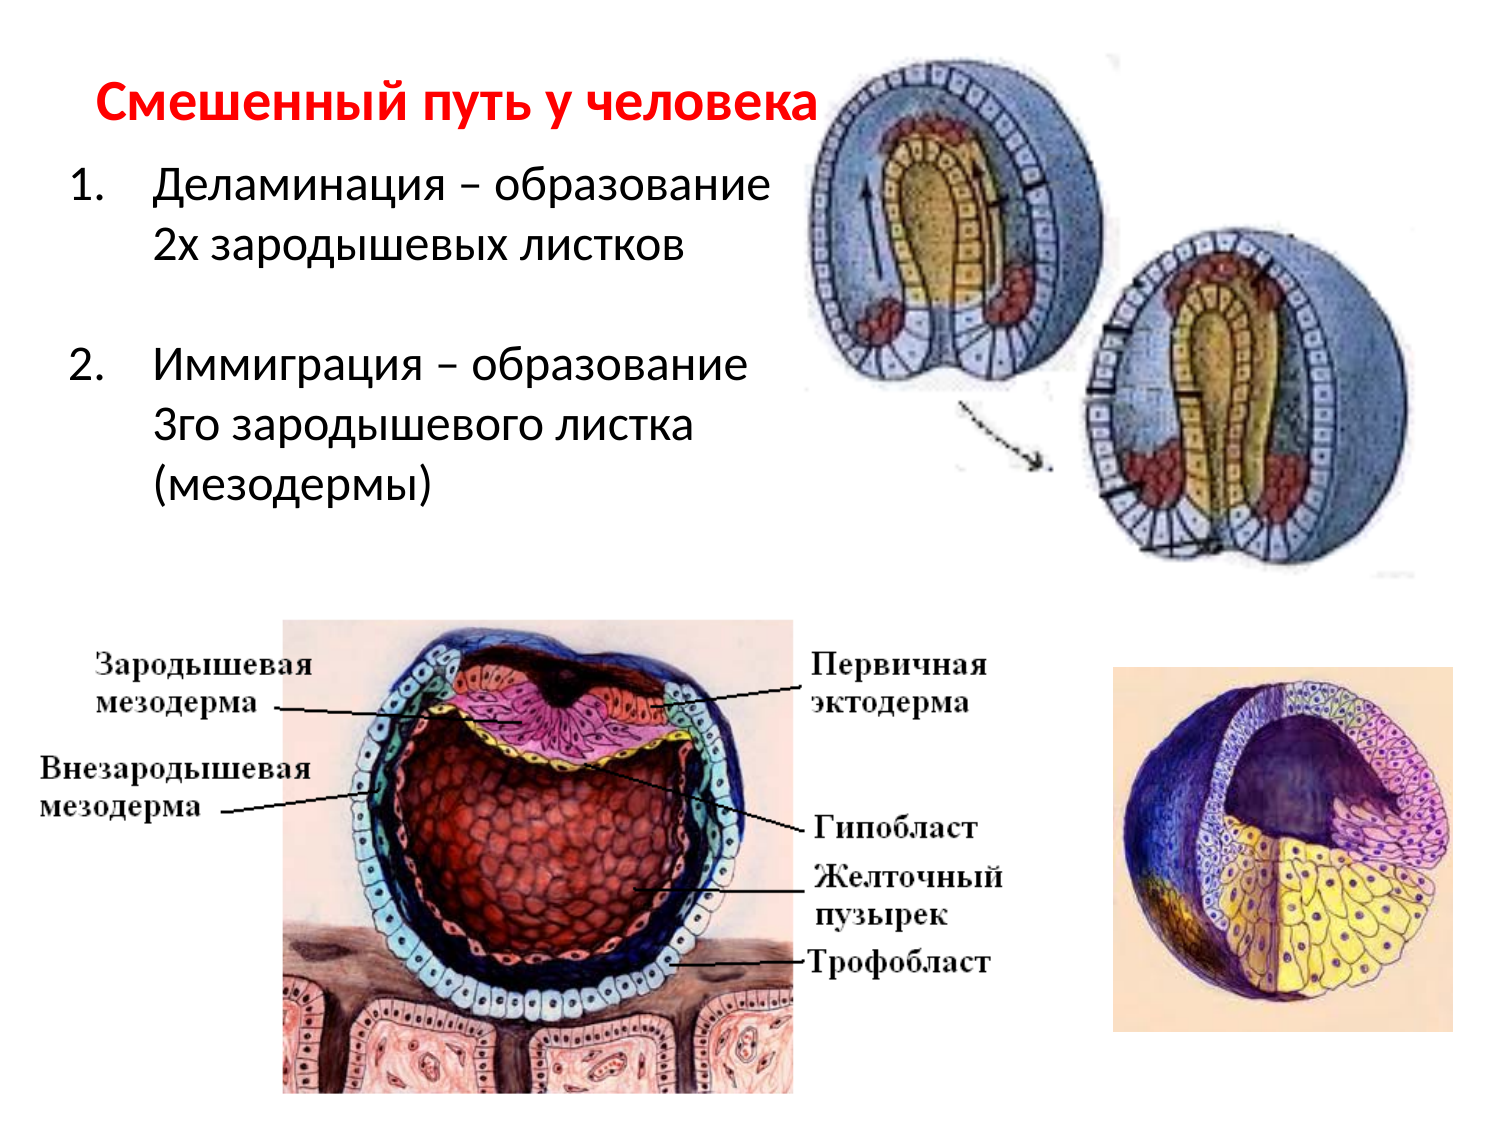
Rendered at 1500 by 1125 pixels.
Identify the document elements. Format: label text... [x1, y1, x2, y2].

picture [1113, 667, 1453, 1033]
picture [34, 597, 1011, 1104]
text_box Смешенный путь у человека [81, 54, 791, 140]
picture [796, 34, 1422, 587]
text_box Деламинация – образование 2х зародышевых листков Иммиграция – образование 3го зародышевого листка (мезодермы) [53, 143, 791, 519]
